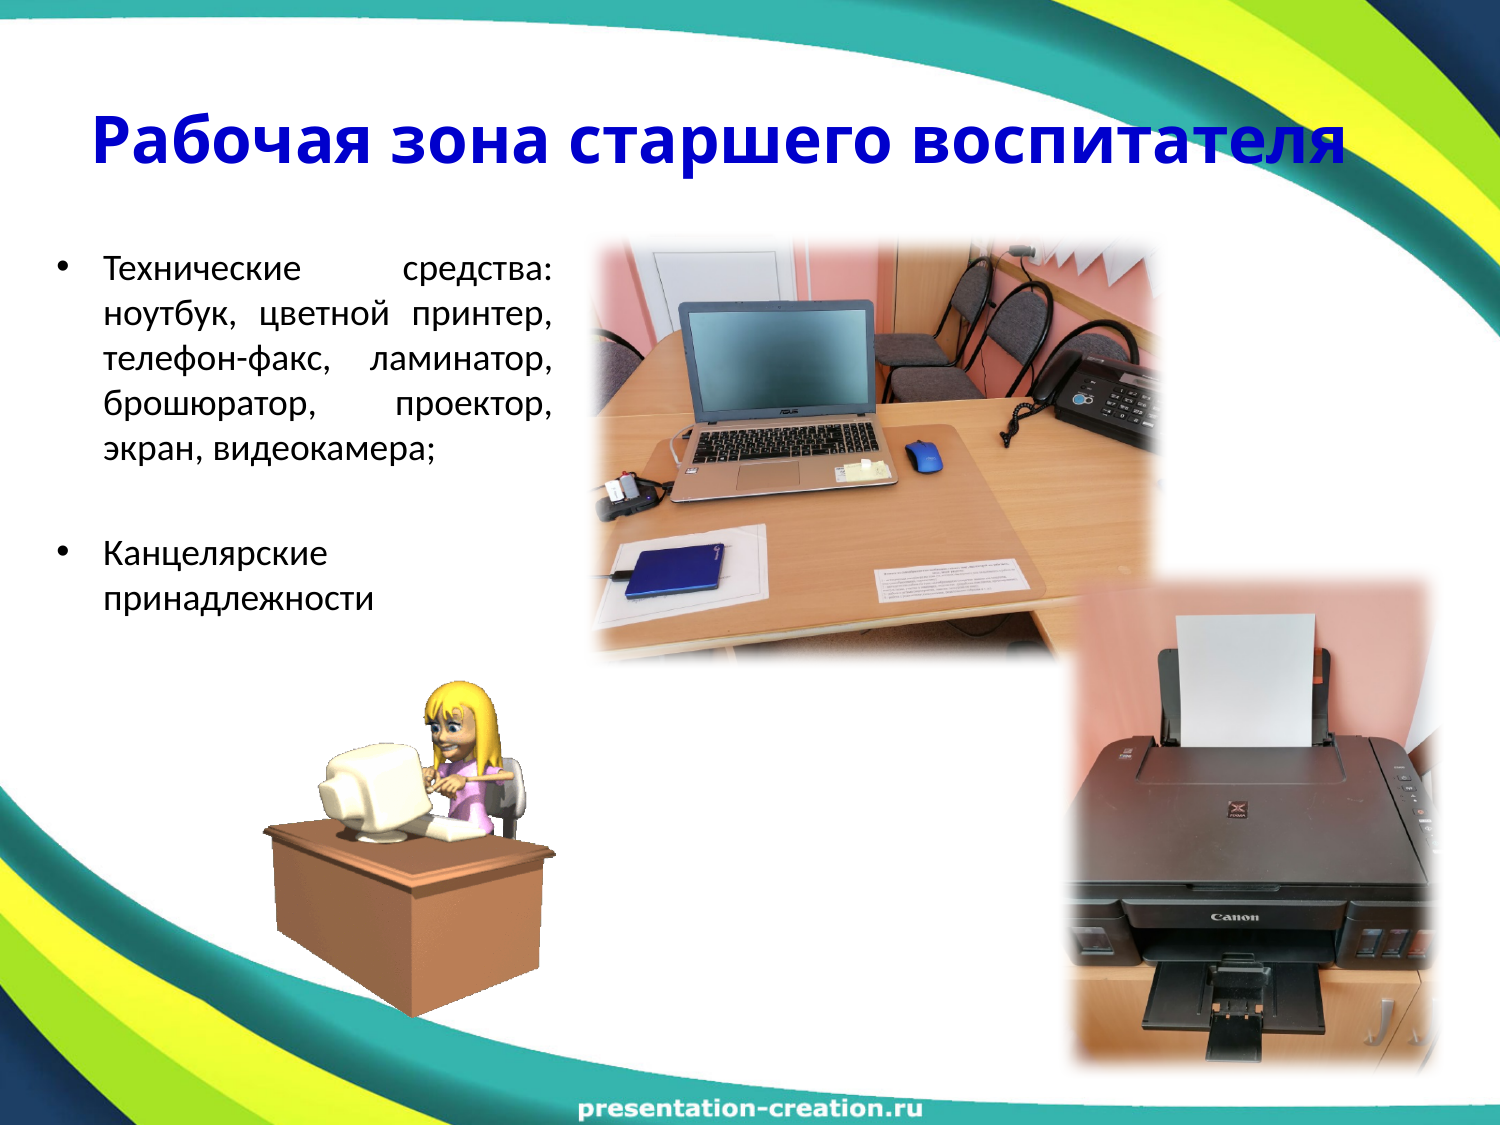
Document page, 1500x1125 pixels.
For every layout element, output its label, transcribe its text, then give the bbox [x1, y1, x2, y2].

list Технические средства: ноутбук, цветной принтер, телефон-факс, ламинатор, брошюратор, проектор, экран, видеокамера; Канцелярские принадлежности [41, 235, 569, 1005]
title Рабочая зона старшего воспитателя [75, 44, 1400, 185]
picture [0, 0, 1500, 1125]
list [584, 231, 1168, 670]
